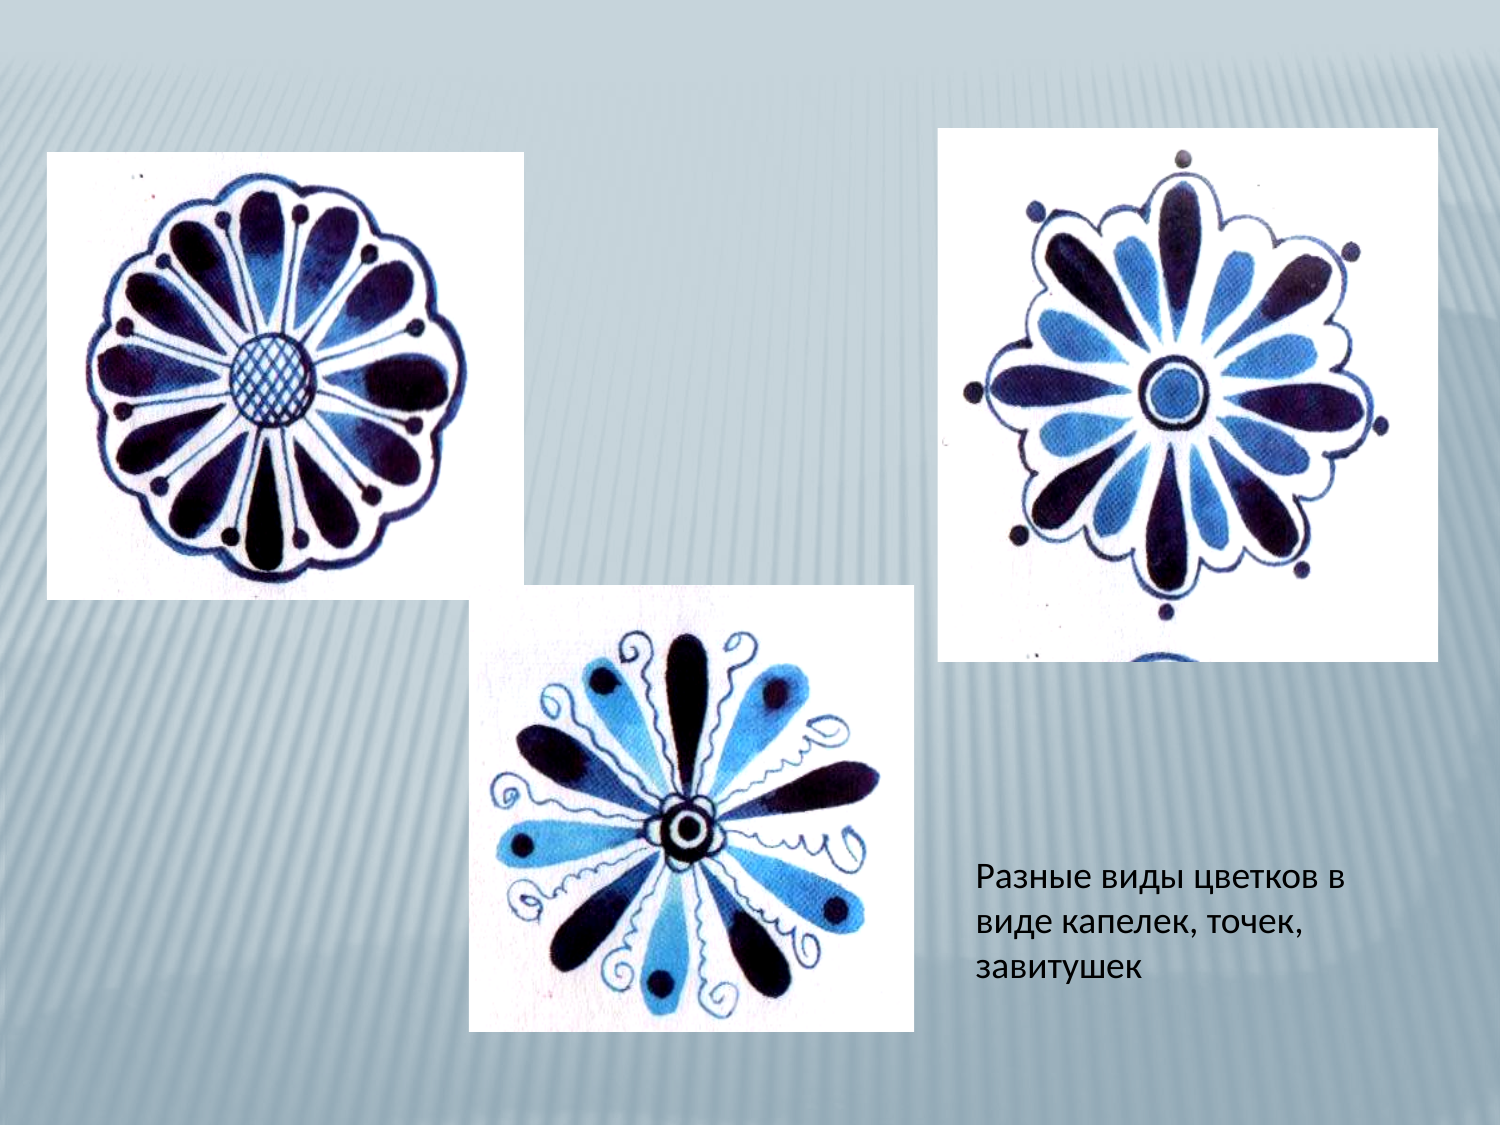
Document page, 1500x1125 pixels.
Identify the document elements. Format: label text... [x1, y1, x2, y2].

text_box Разные виды цветков в виде капелек, точек, завитушек [960, 843, 1434, 994]
picture [46, 151, 915, 1033]
picture [937, 128, 1439, 662]
